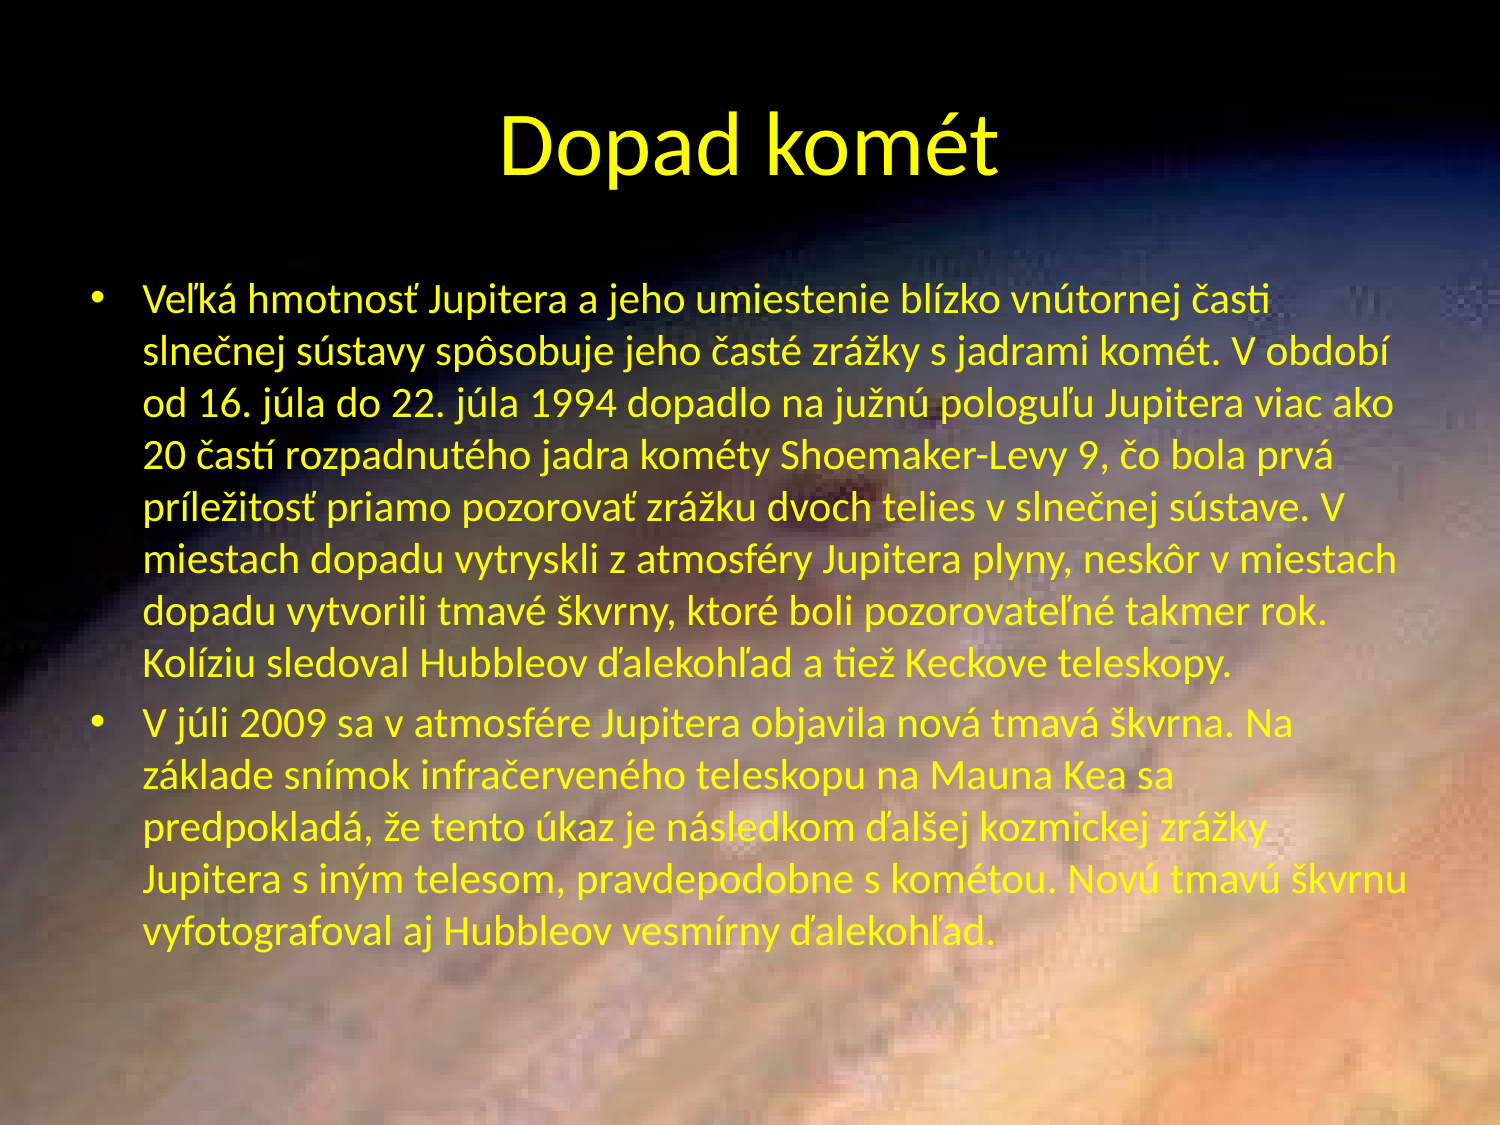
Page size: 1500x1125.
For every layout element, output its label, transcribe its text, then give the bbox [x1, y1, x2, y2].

title Dopad komét [75, 45, 1425, 233]
picture [0, 0, 1500, 1125]
list Veľká hmotnosť Jupitera a jeho umiestenie blízko vnútornej časti slnečnej sústavy spôsobuje jeho časté zrážky s jadrami komét. V období od 16. júla do 22. júla 1994 dopadlo na južnú pologuľu Jupitera viac ako 20 častí rozpadnutého jadra kométy Shoemaker-Levy 9, čo bola prvá príležitosť priamo pozorovať zrážku dvoch telies v slnečnej sústave. V miestach dopadu vytryskli z atmosféry Jupitera plyny, neskôr v miestach dopadu vytvorili tmavé škvrny, ktoré boli pozorovateľné takmer rok. Kolíziu sledoval Hubbleov ďalekohľad a tiež Keckove teleskopy. V júli 2009 sa v atmosfére Jupitera objavila nová tmavá škvrna. Na základe snímok infračerveného teleskopu na Mauna Kea sa predpokladá, že tento úkaz je následkom ďalšej kozmickej zrážky Jupitera s iným telesom, pravdepodobne s kométou. Novú tmavú škvrnu vyfotografoval aj Hubbleov vesmírny ďalekohľad. [75, 262, 1425, 1005]
